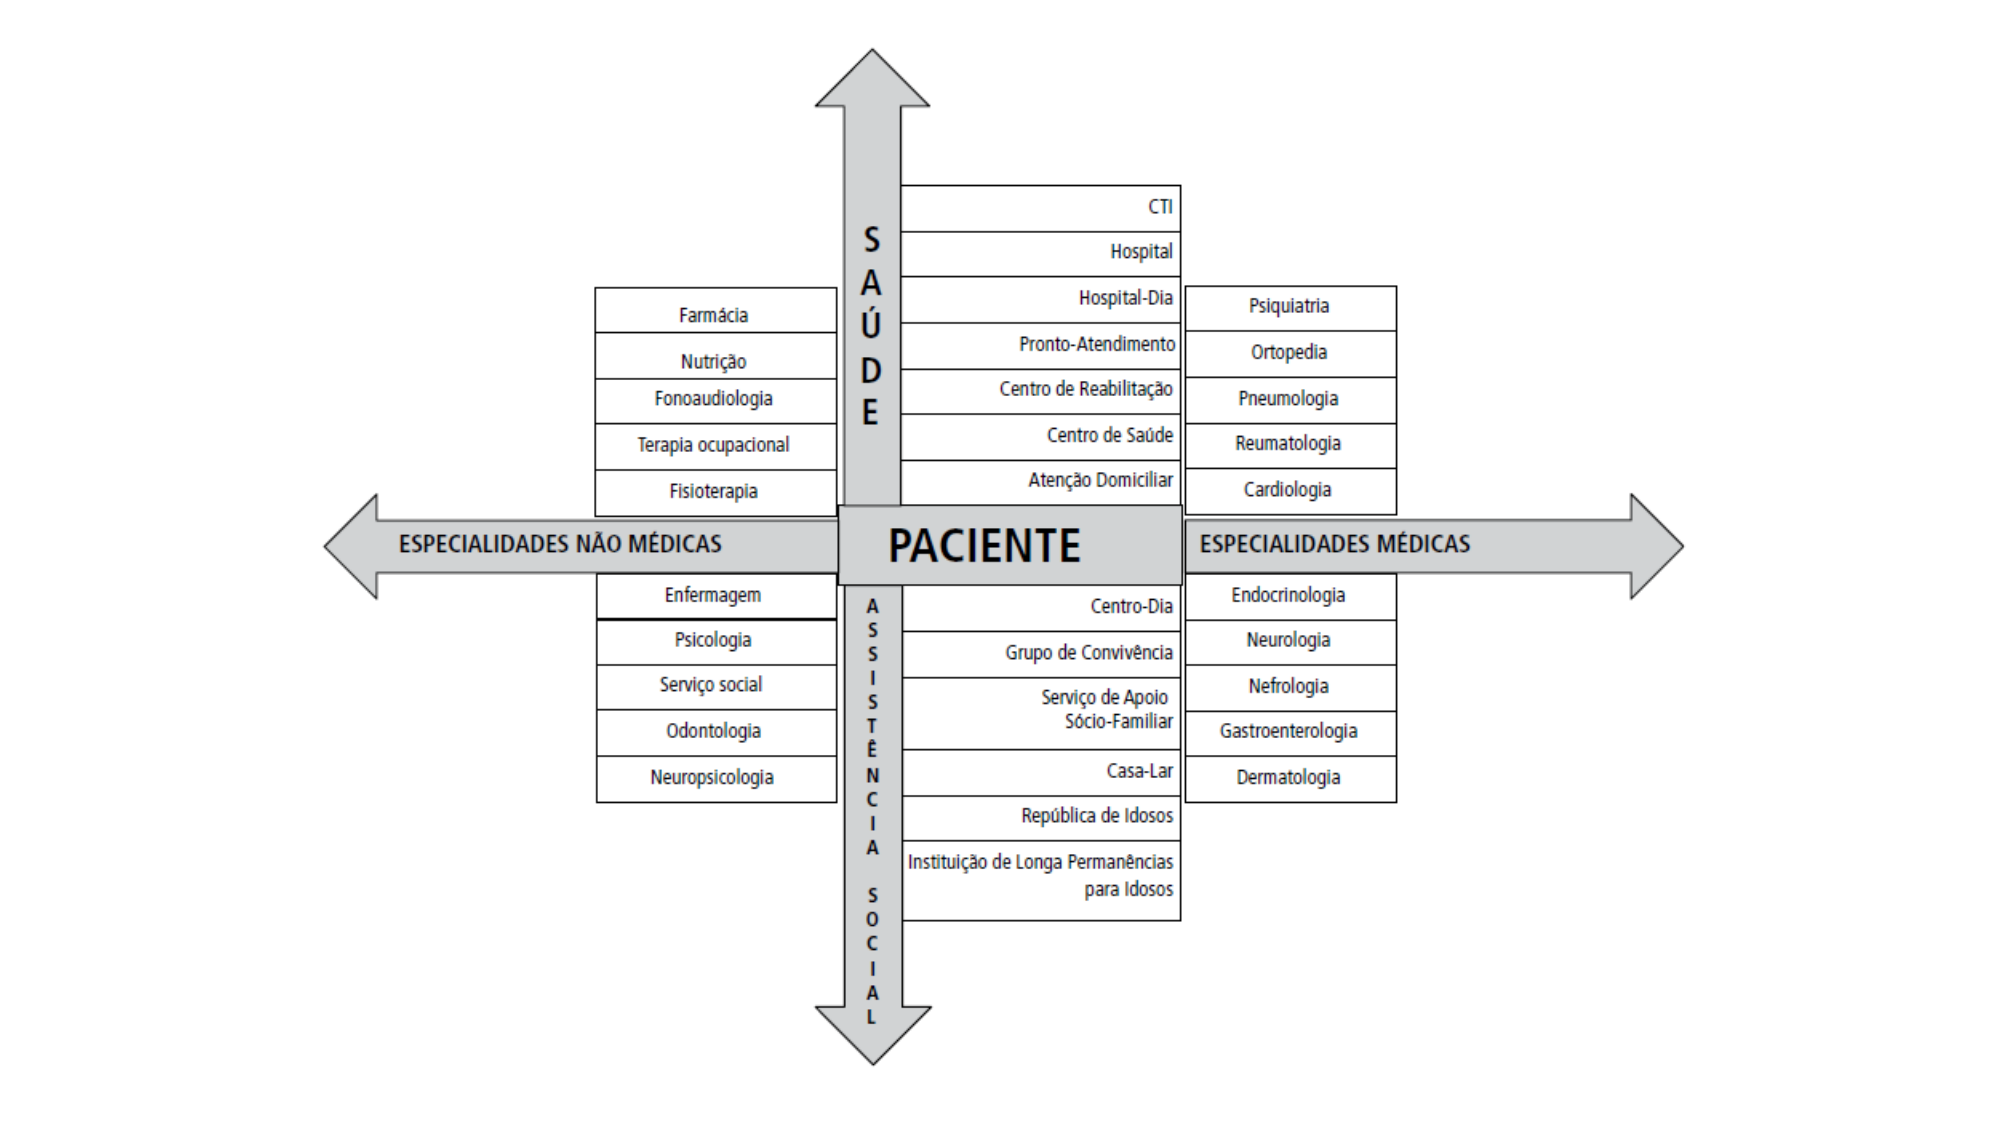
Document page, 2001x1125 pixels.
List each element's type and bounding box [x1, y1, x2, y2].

picture [270, 22, 1730, 1103]
